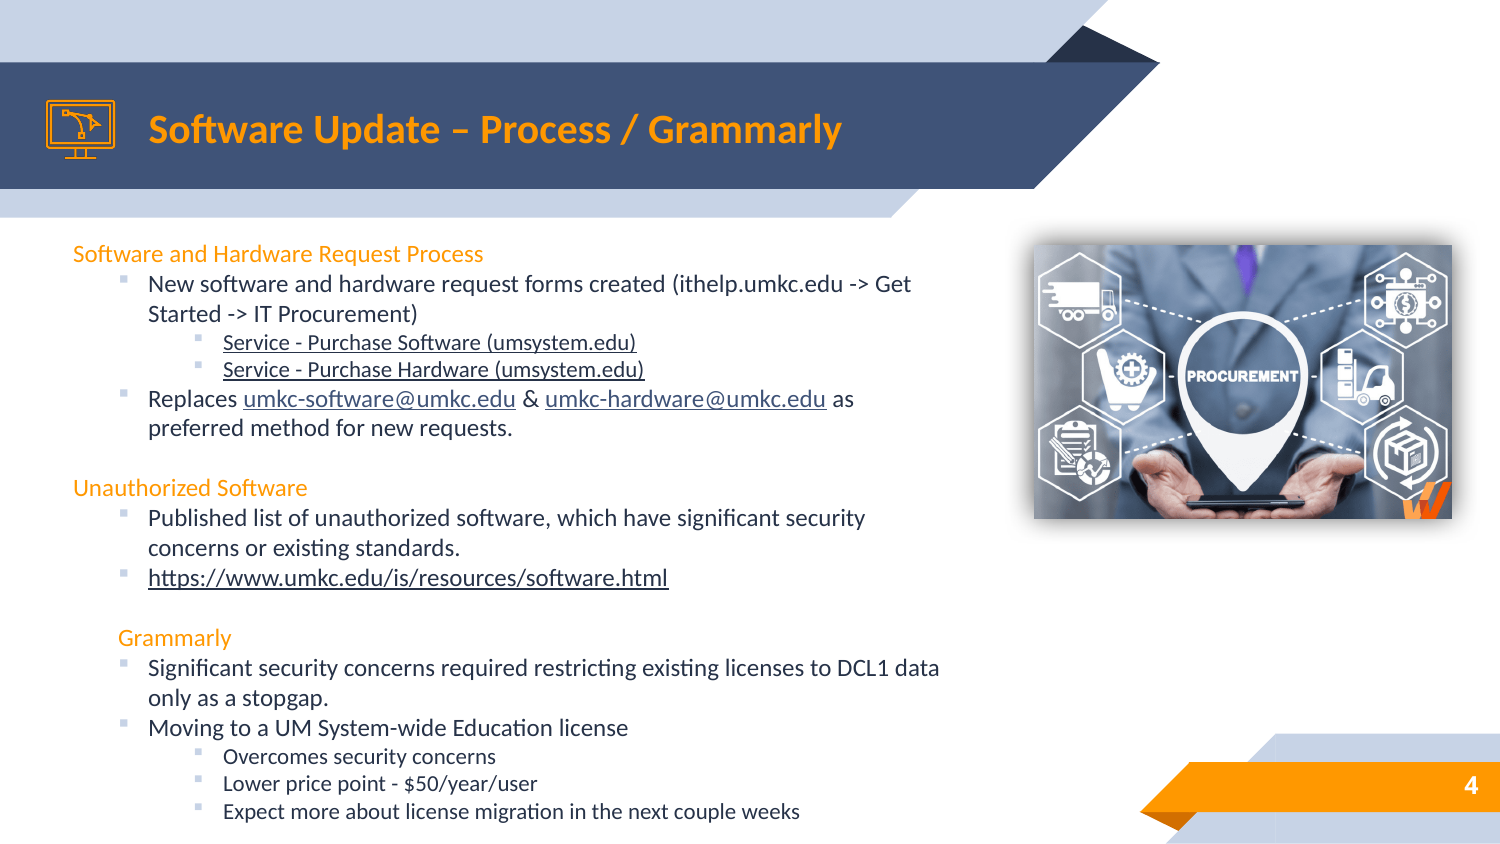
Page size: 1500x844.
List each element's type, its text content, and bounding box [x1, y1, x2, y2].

title Software Update – Process / Grammarly [133, 64, 1035, 190]
picture [38, 87, 122, 171]
text_box Software and Hardware Request Process New software and hardware request forms created (ithelp.umkc.edu -> Get Started -> IT Procurement) Service - Purchase Software (umsystem.edu) Service - Purchase Hardware (umsystem.edu) Replaces umkc-software@umkc.edu & umkc-hardware@umkc.edu as preferred method for new requests. Unauthorized Software Published list of unauthorized software, which have significant security concerns or existing standards. https://www.umkc.edu/is/resources/software.html Grammarly Significant security concerns required restricting existing licenses to DCL1 data only as a stopgap. Moving to a UM System-wide Education license Overcomes security concerns Lower price point - $50/year/user Expect more about license migration in the next couple weeks [58, 229, 960, 844]
slide_number 4 [1249, 760, 1494, 813]
picture [1034, 245, 1453, 519]
